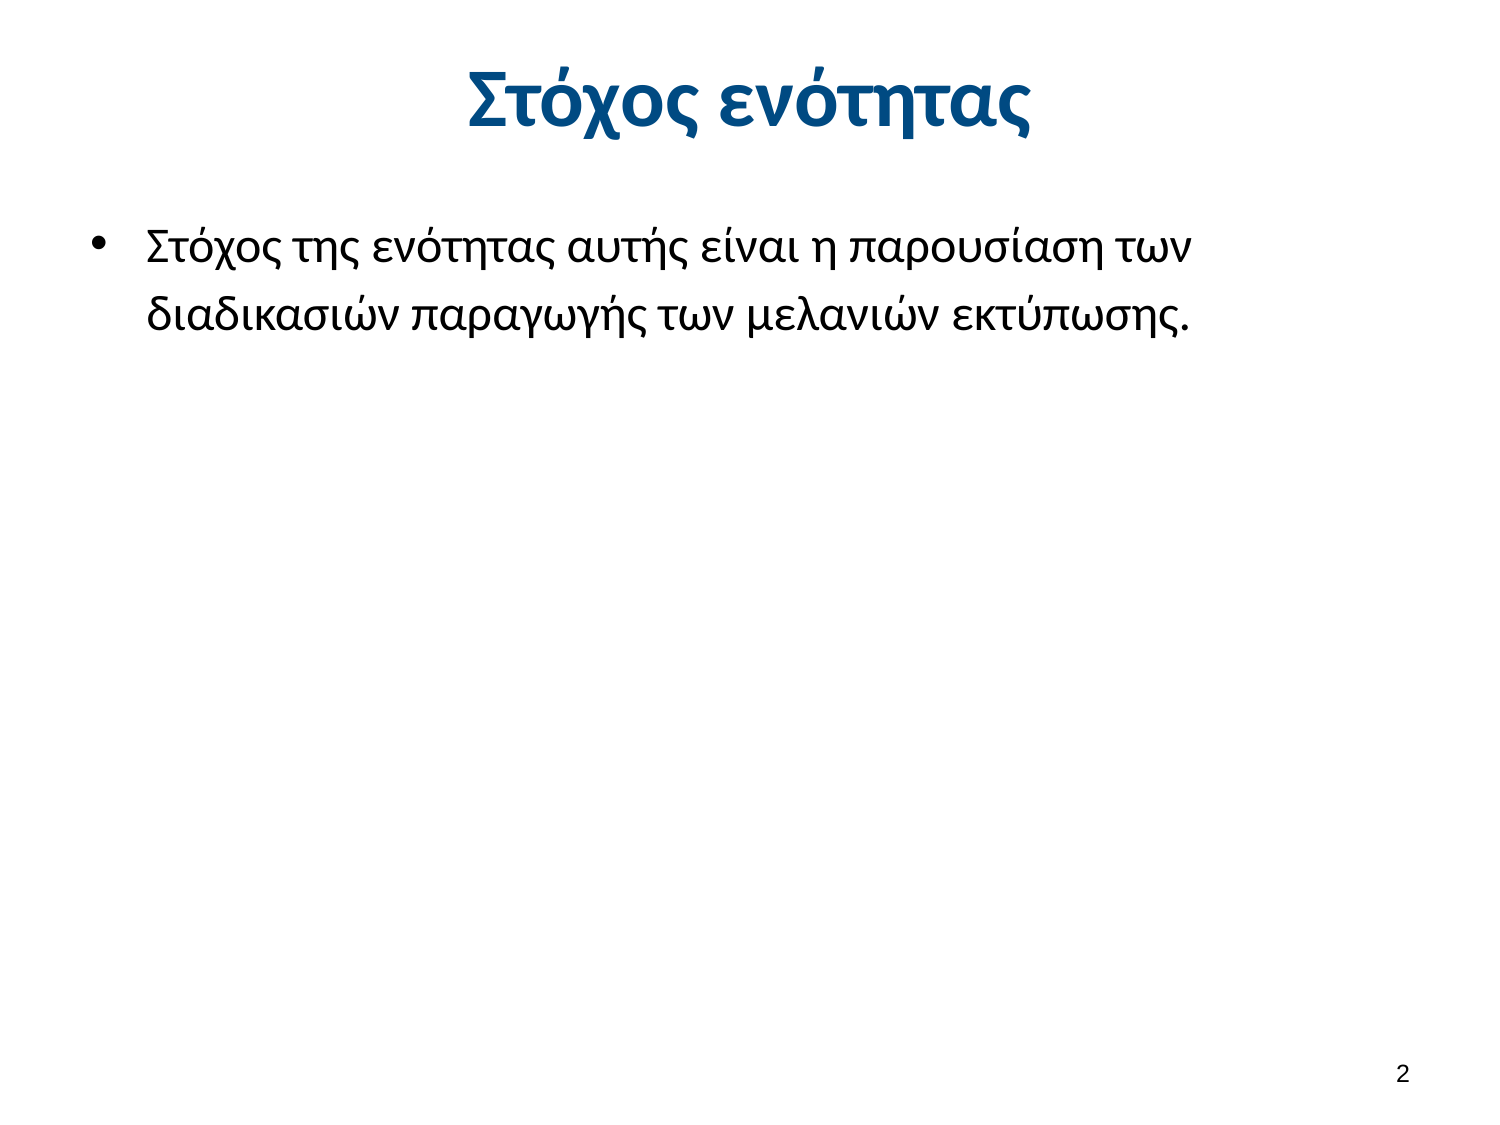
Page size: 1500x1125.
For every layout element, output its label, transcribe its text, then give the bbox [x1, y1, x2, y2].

list Στόχος της ενότητας αυτής είναι η παρουσίαση των διαδικασιών παραγωγής των μελανιών εκτύπωσης. [75, 196, 1425, 740]
title Στόχος ενότητας [0, 19, 1500, 169]
slide_number 1 [1074, 1042, 1425, 1103]
